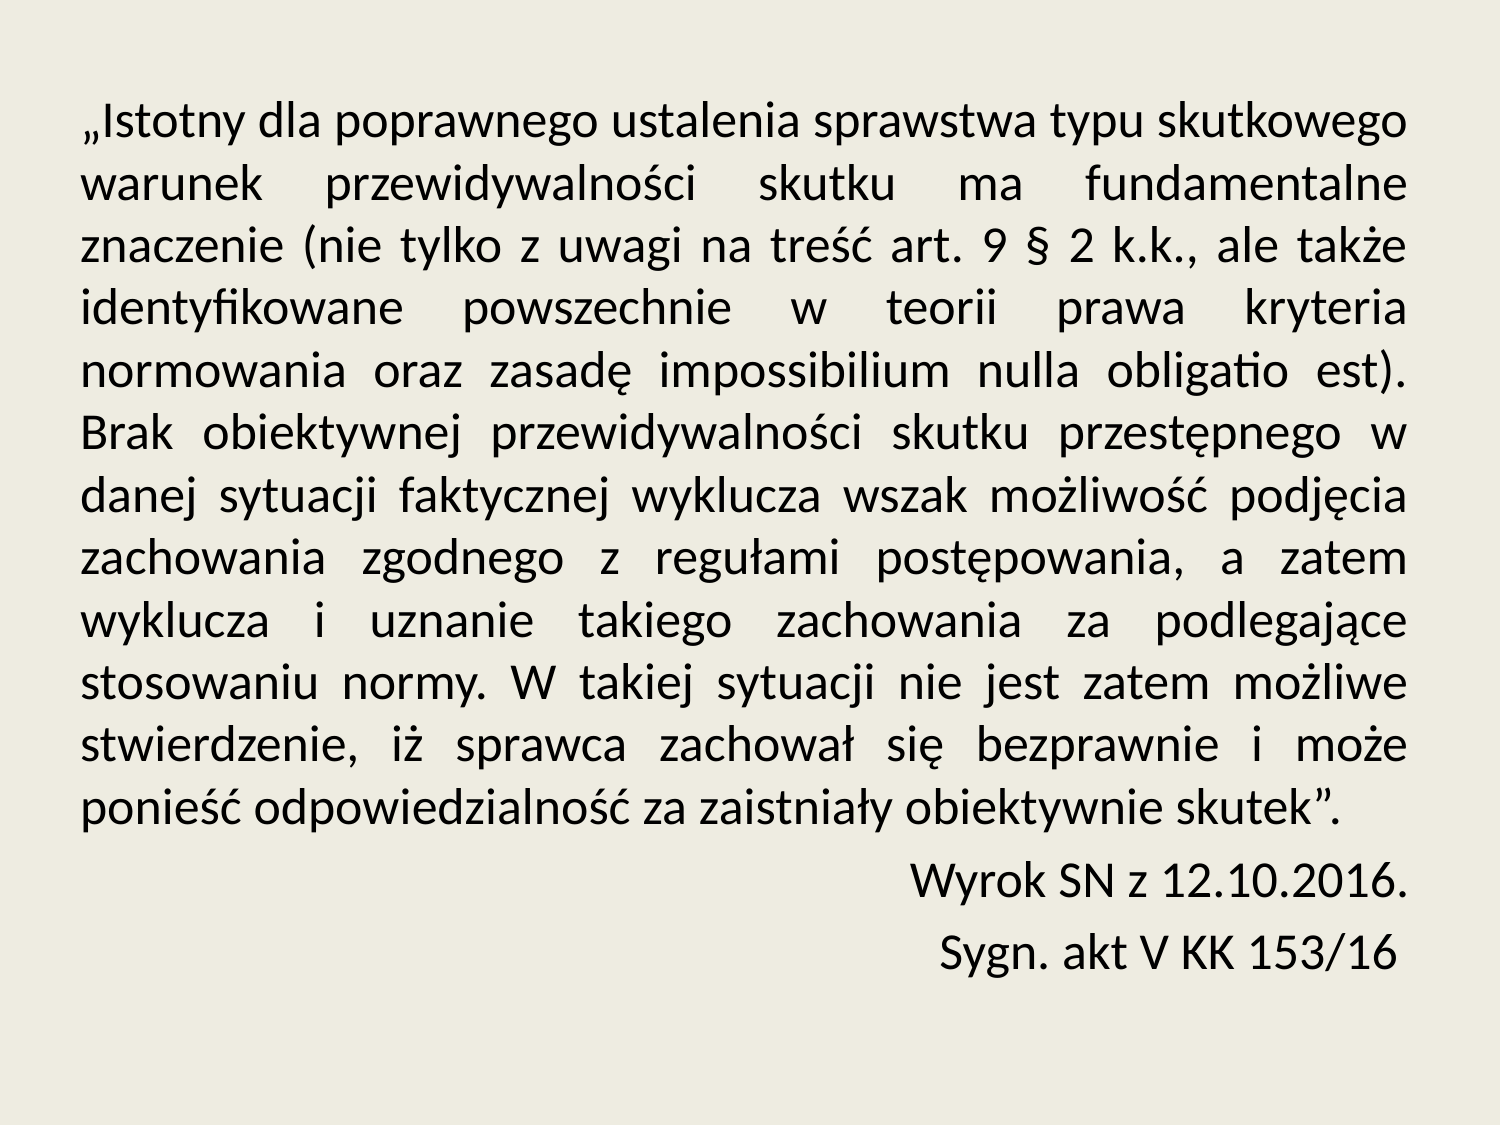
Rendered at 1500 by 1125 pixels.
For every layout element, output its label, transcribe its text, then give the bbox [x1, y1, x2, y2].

list „Istotny dla poprawnego ustalenia sprawstwa typu skutkowego warunek przewidywalności skutku ma fundamentalne znaczenie (nie tylko z uwagi na treść art. 9 § 2 k.k., ale także identyfikowane powszechnie w teorii prawa kryteria normowania oraz zasadę impossibilium nulla obligatio est). Brak obiektywnej przewidywalności skutku przestępnego w danej sytuacji faktycznej wyklucza wszak możliwość podjęcia zachowania zgodnego z regułami postępowania, a zatem wyklucza i uznanie takiego zachowania za podlegające stosowaniu normy. W takiej sytuacji nie jest zatem możliwe stwierdzenie, iż sprawca zachował się bezprawnie i może ponieść odpowiedzialność za zaistniały obiektywnie skutek”. Wyrok SN z 12.10.2016. Sygn. akt V KK 153/16 [64, 78, 1425, 1005]
